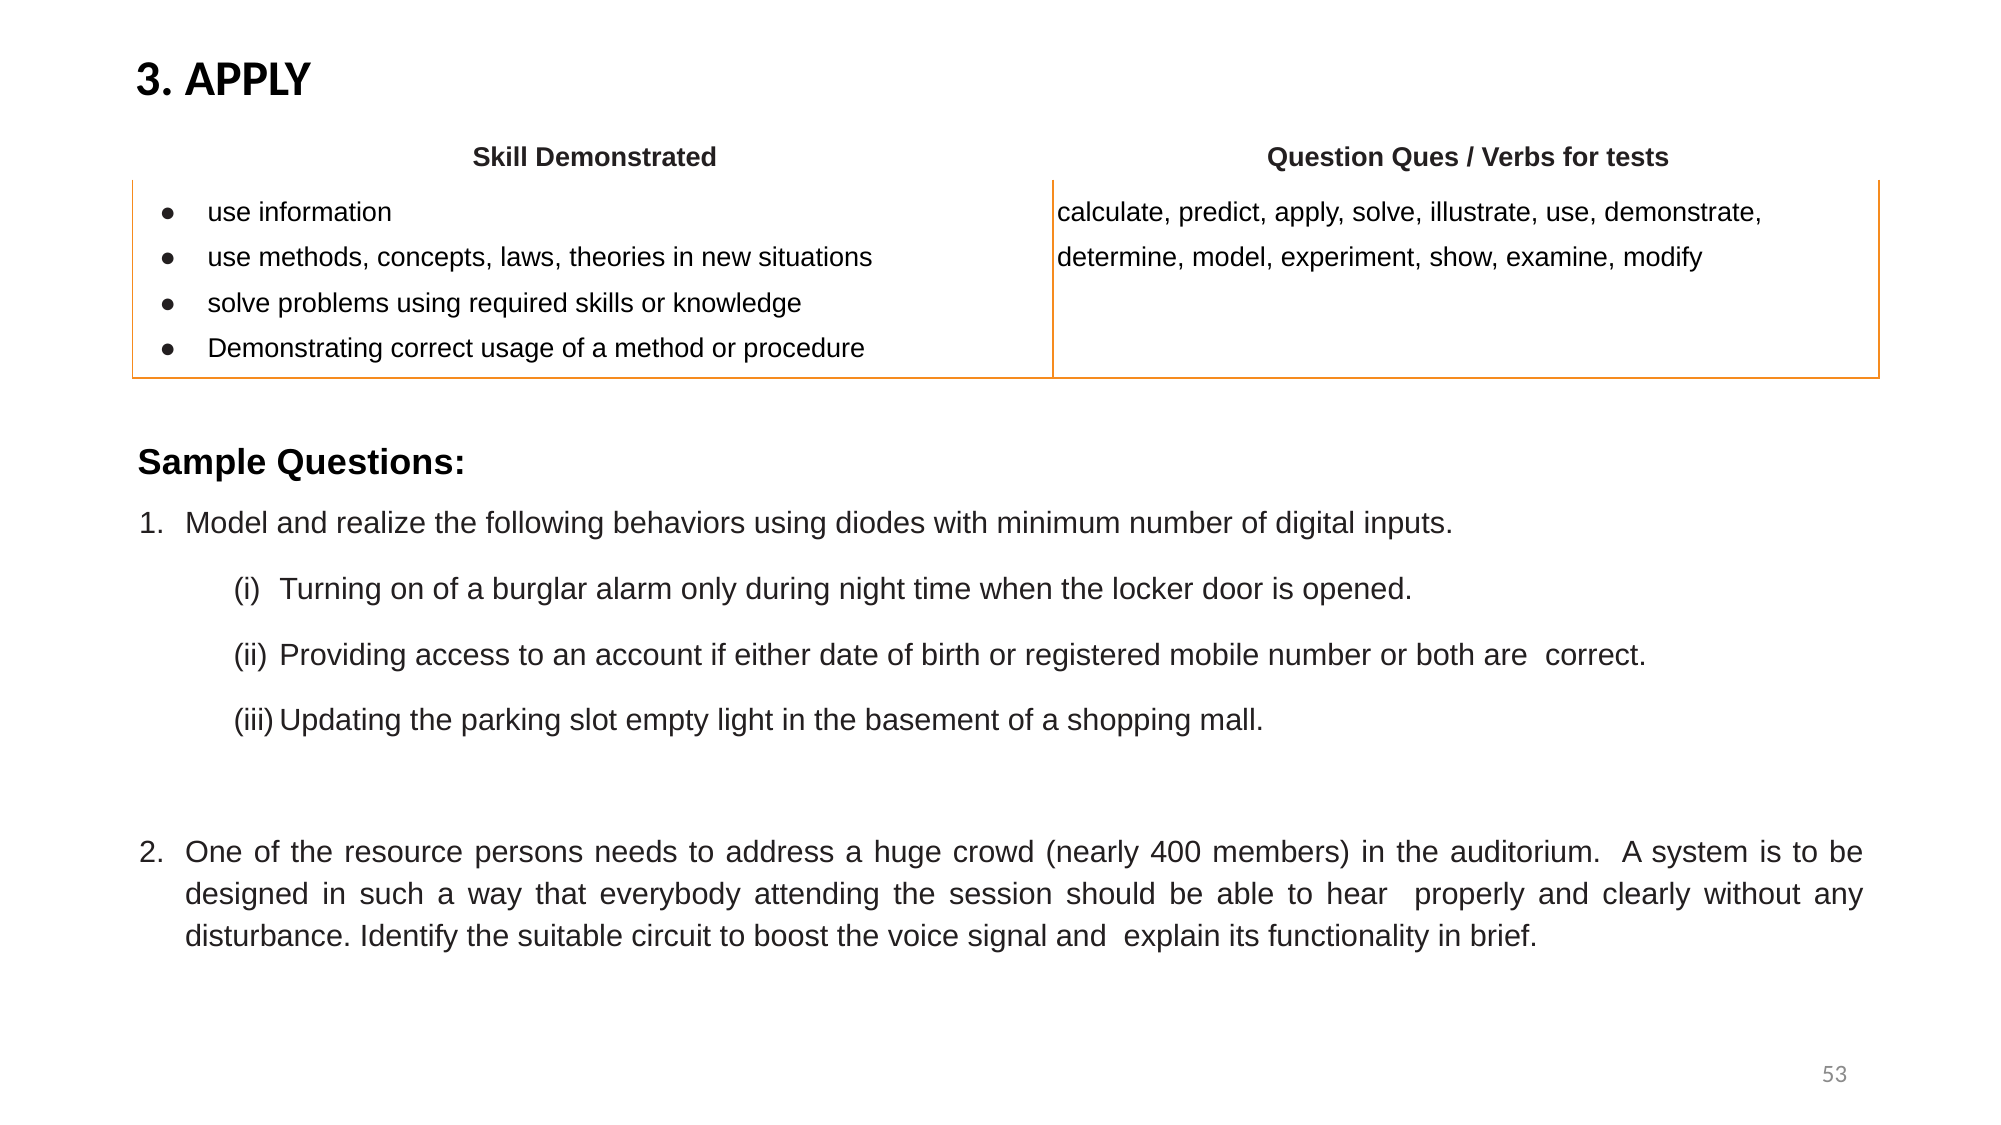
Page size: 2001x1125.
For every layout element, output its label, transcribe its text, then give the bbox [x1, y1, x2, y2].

table_header Question Ques / Verbs for tests [1053, 127, 1879, 180]
table_cell use information use methods, concepts, laws, theories in new situations solve problems using required skills or knowledge Demonstrating correct usage of a method or procedure [133, 180, 1052, 377]
text_box 3. APPLY [132, 42, 323, 111]
table_cell calculate, predict, apply, solve, illustrate, use, demonstrate, determine, model, experiment, show, examine, modify [1054, 180, 1878, 377]
slide_number 53 [1412, 1042, 1863, 1103]
table_header Skill Demonstrated [133, 127, 1053, 180]
text_box Sample Questions: Model and realize the following behaviors using diodes with minimum number of digital inputs. Turning on of a burglar alarm only during night time when the locker door is opened. Providing access to an account if either date of birth or registered mobile number or both are correct. Updating the parking slot empty light in the basement of a shopping mall. One of the resource persons needs to address a huge crowd (nearly 400 members) in the auditorium. A system is to be designed in such a way that everybody attending the session should be able to hear properly and clearly without any disturbance. Identify the suitable circuit to boost the voice signal and explain its functionality in brief. [126, 413, 1874, 1000]
